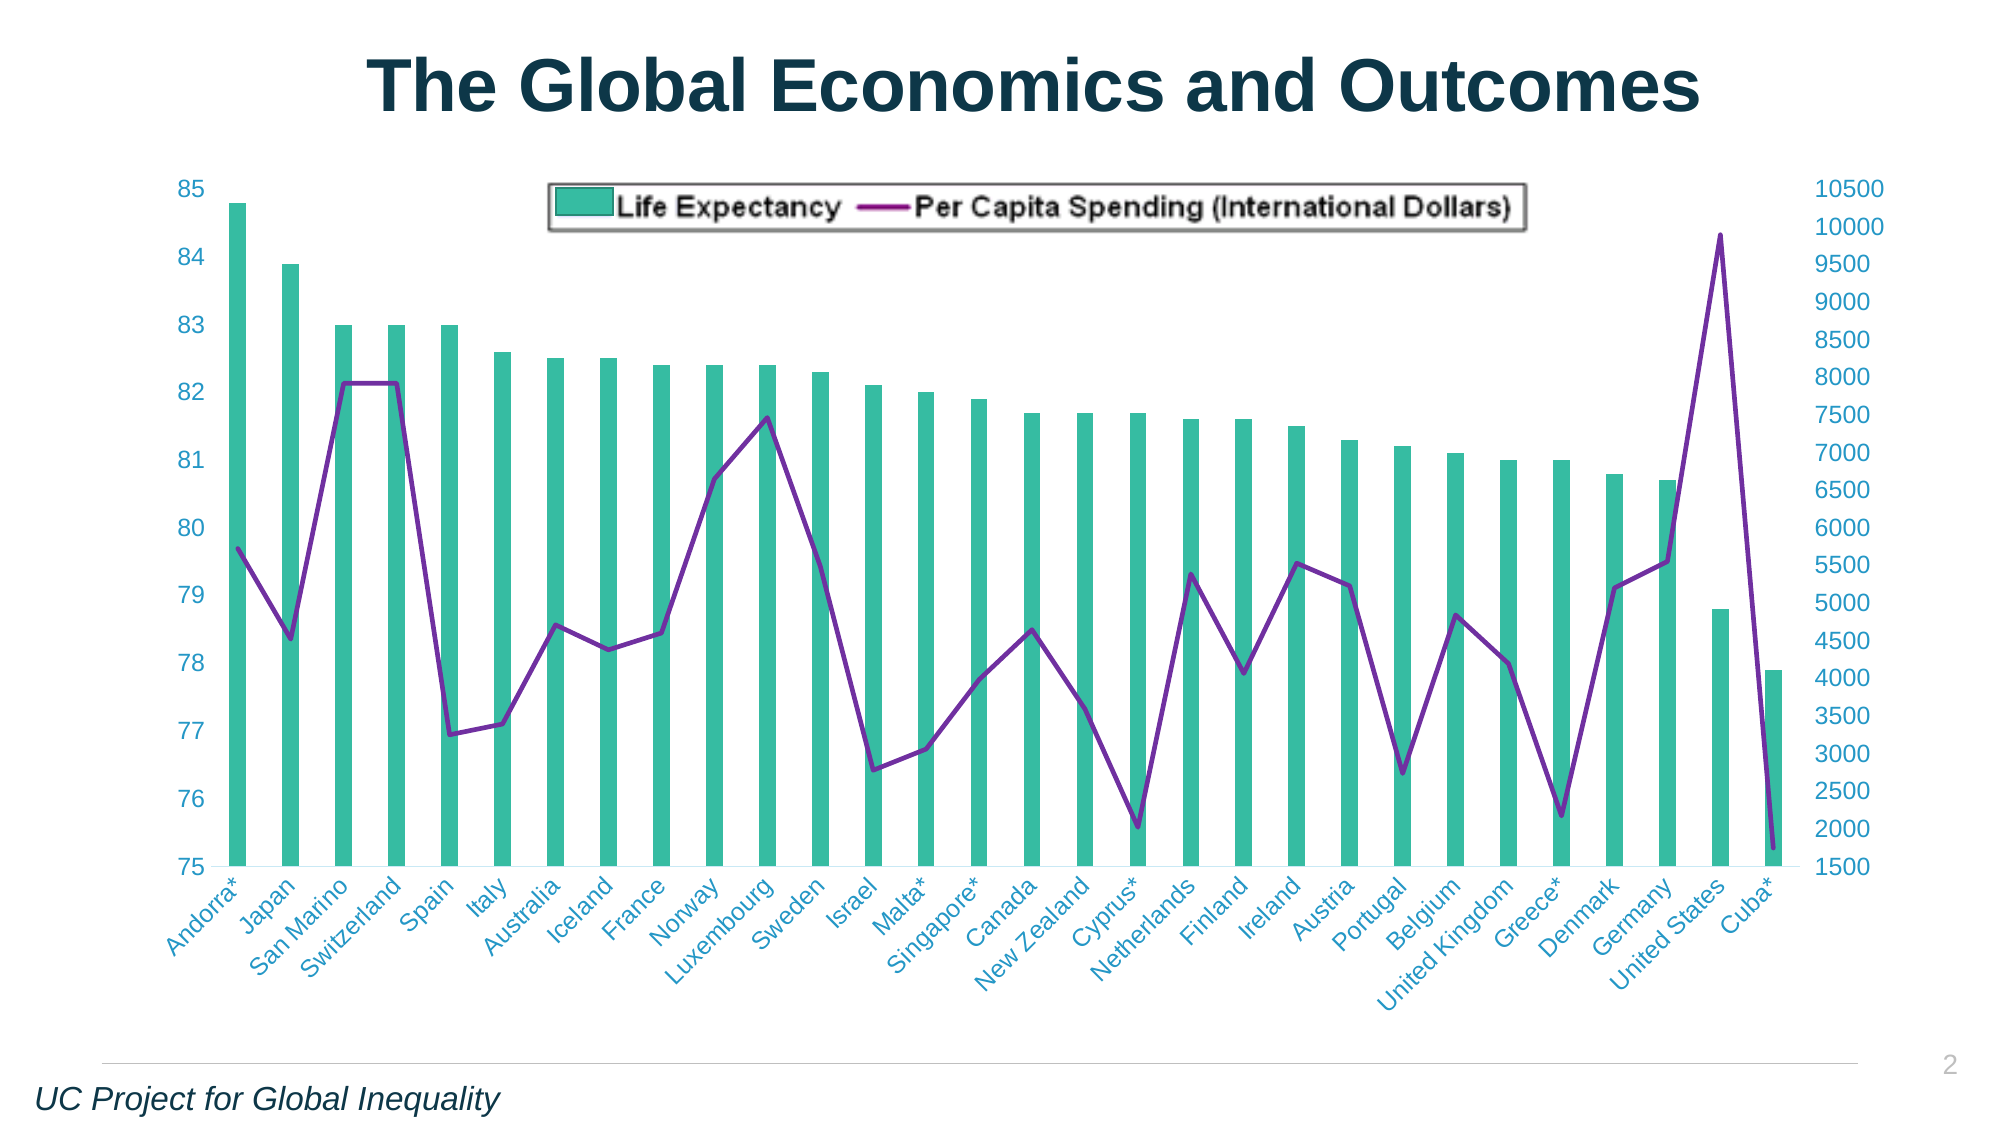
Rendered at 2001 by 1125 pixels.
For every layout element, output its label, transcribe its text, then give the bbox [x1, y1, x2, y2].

chart [132, 166, 1914, 1051]
title The Global Economics and Outcomes [242, 29, 1826, 136]
slide_number 2 [1853, 1019, 1974, 1106]
picture [529, 174, 1560, 242]
text_box UC Project for Global Inequality [0, 1081, 501, 1118]
